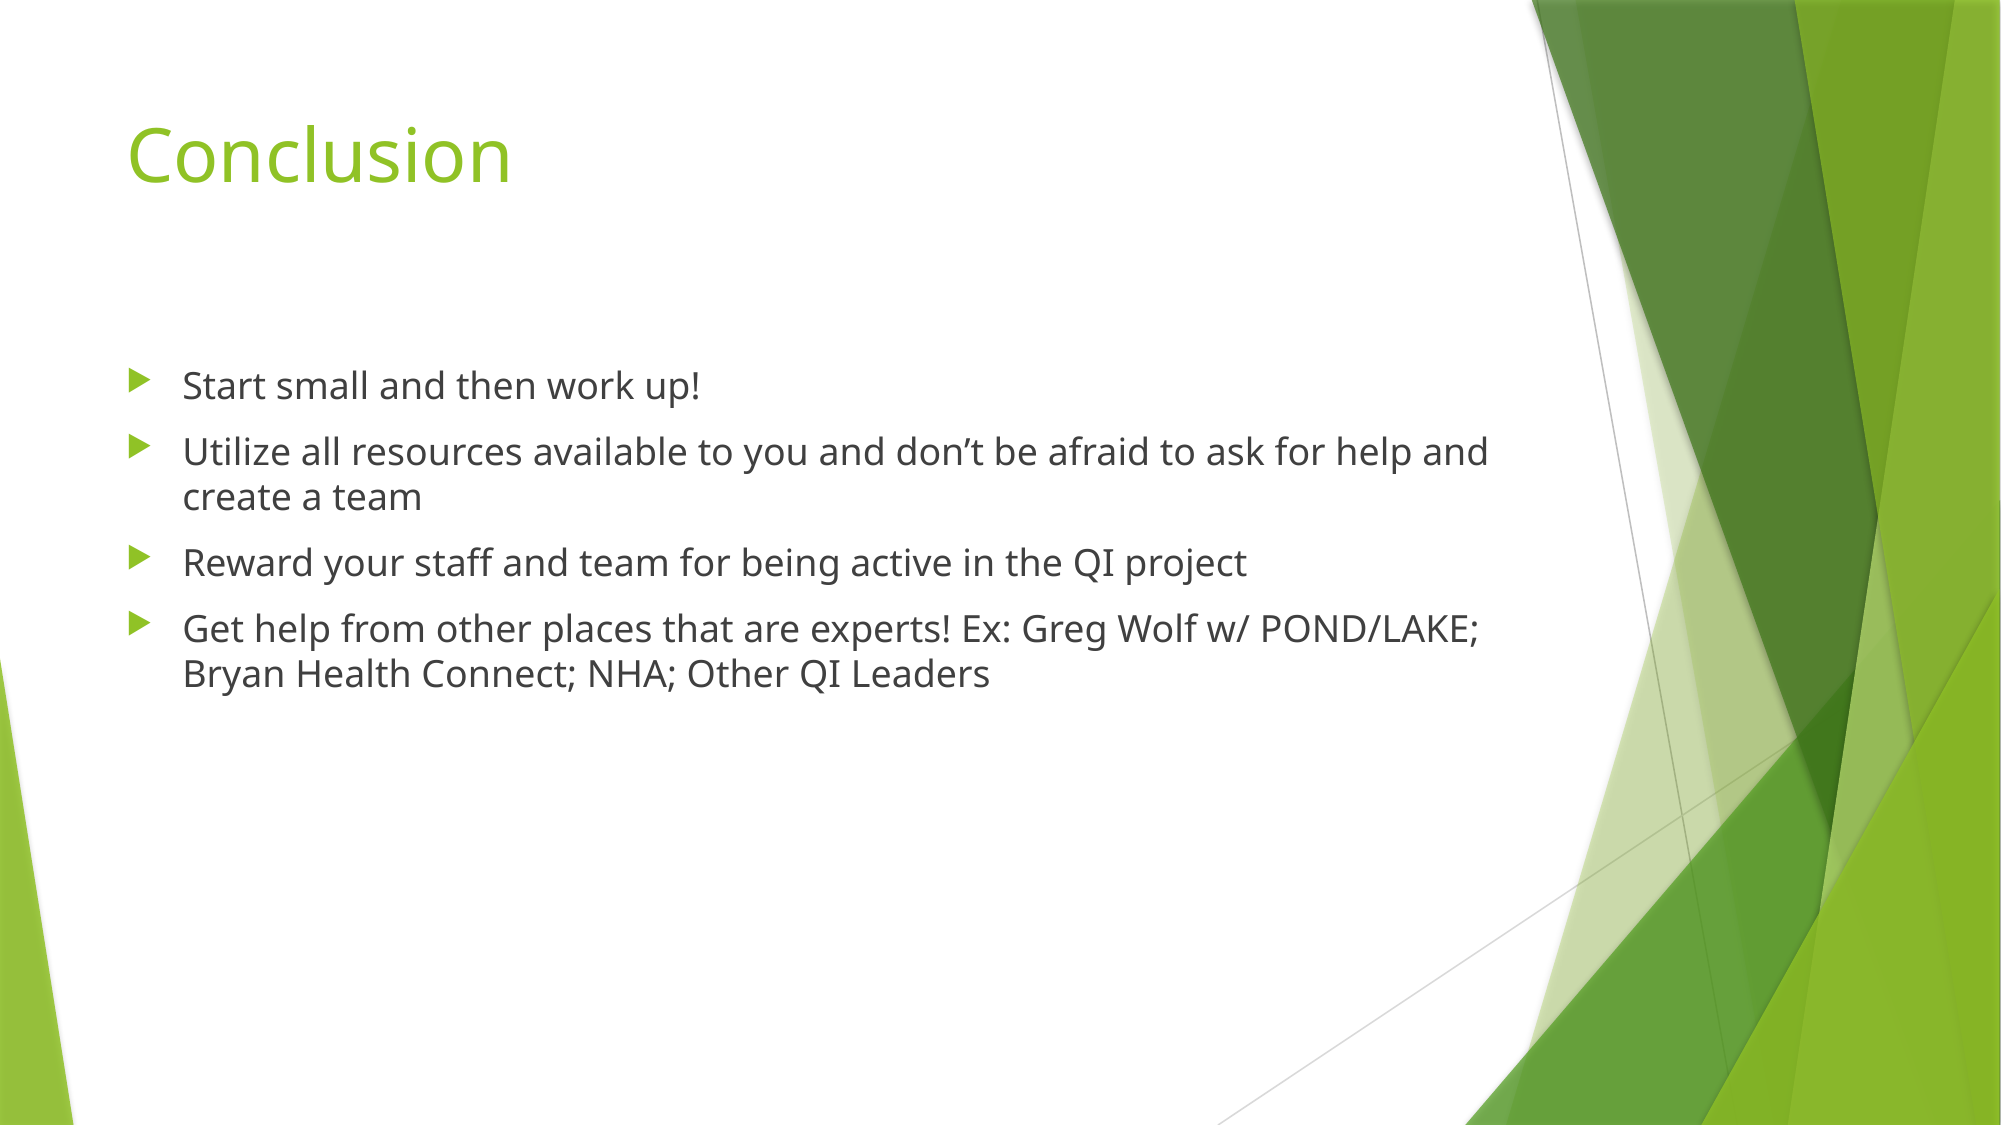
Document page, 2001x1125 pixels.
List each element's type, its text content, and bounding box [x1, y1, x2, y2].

list Start small and then work up! Utilize all resources available to you and don’t be afraid to ask for help and create a team Reward your staff and team for being active in the QI project Get help from other places that are experts! Ex: Greg Wolf w/ POND/LAKE; Bryan Health Connect; NHA; Other QI Leaders [111, 354, 1522, 992]
title Conclusion [111, 99, 1522, 317]
